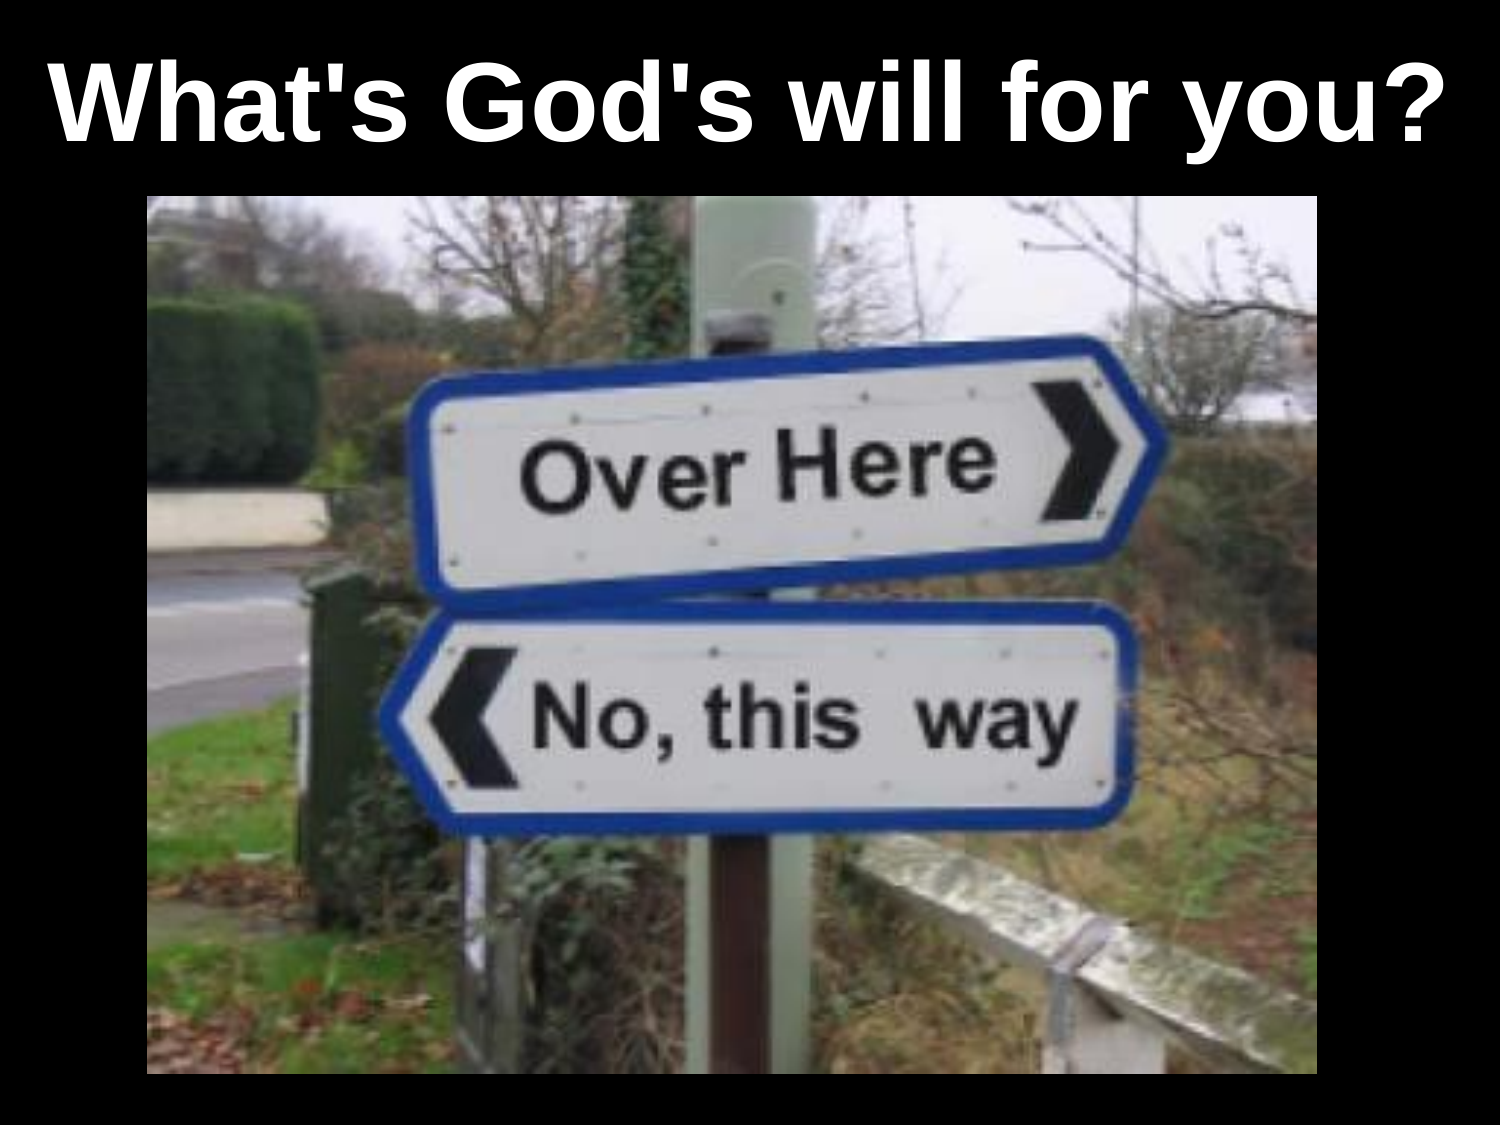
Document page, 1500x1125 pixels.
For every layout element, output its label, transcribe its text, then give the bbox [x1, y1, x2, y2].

title What's God's will for you? [0, 0, 1500, 197]
picture [147, 195, 1318, 1074]
